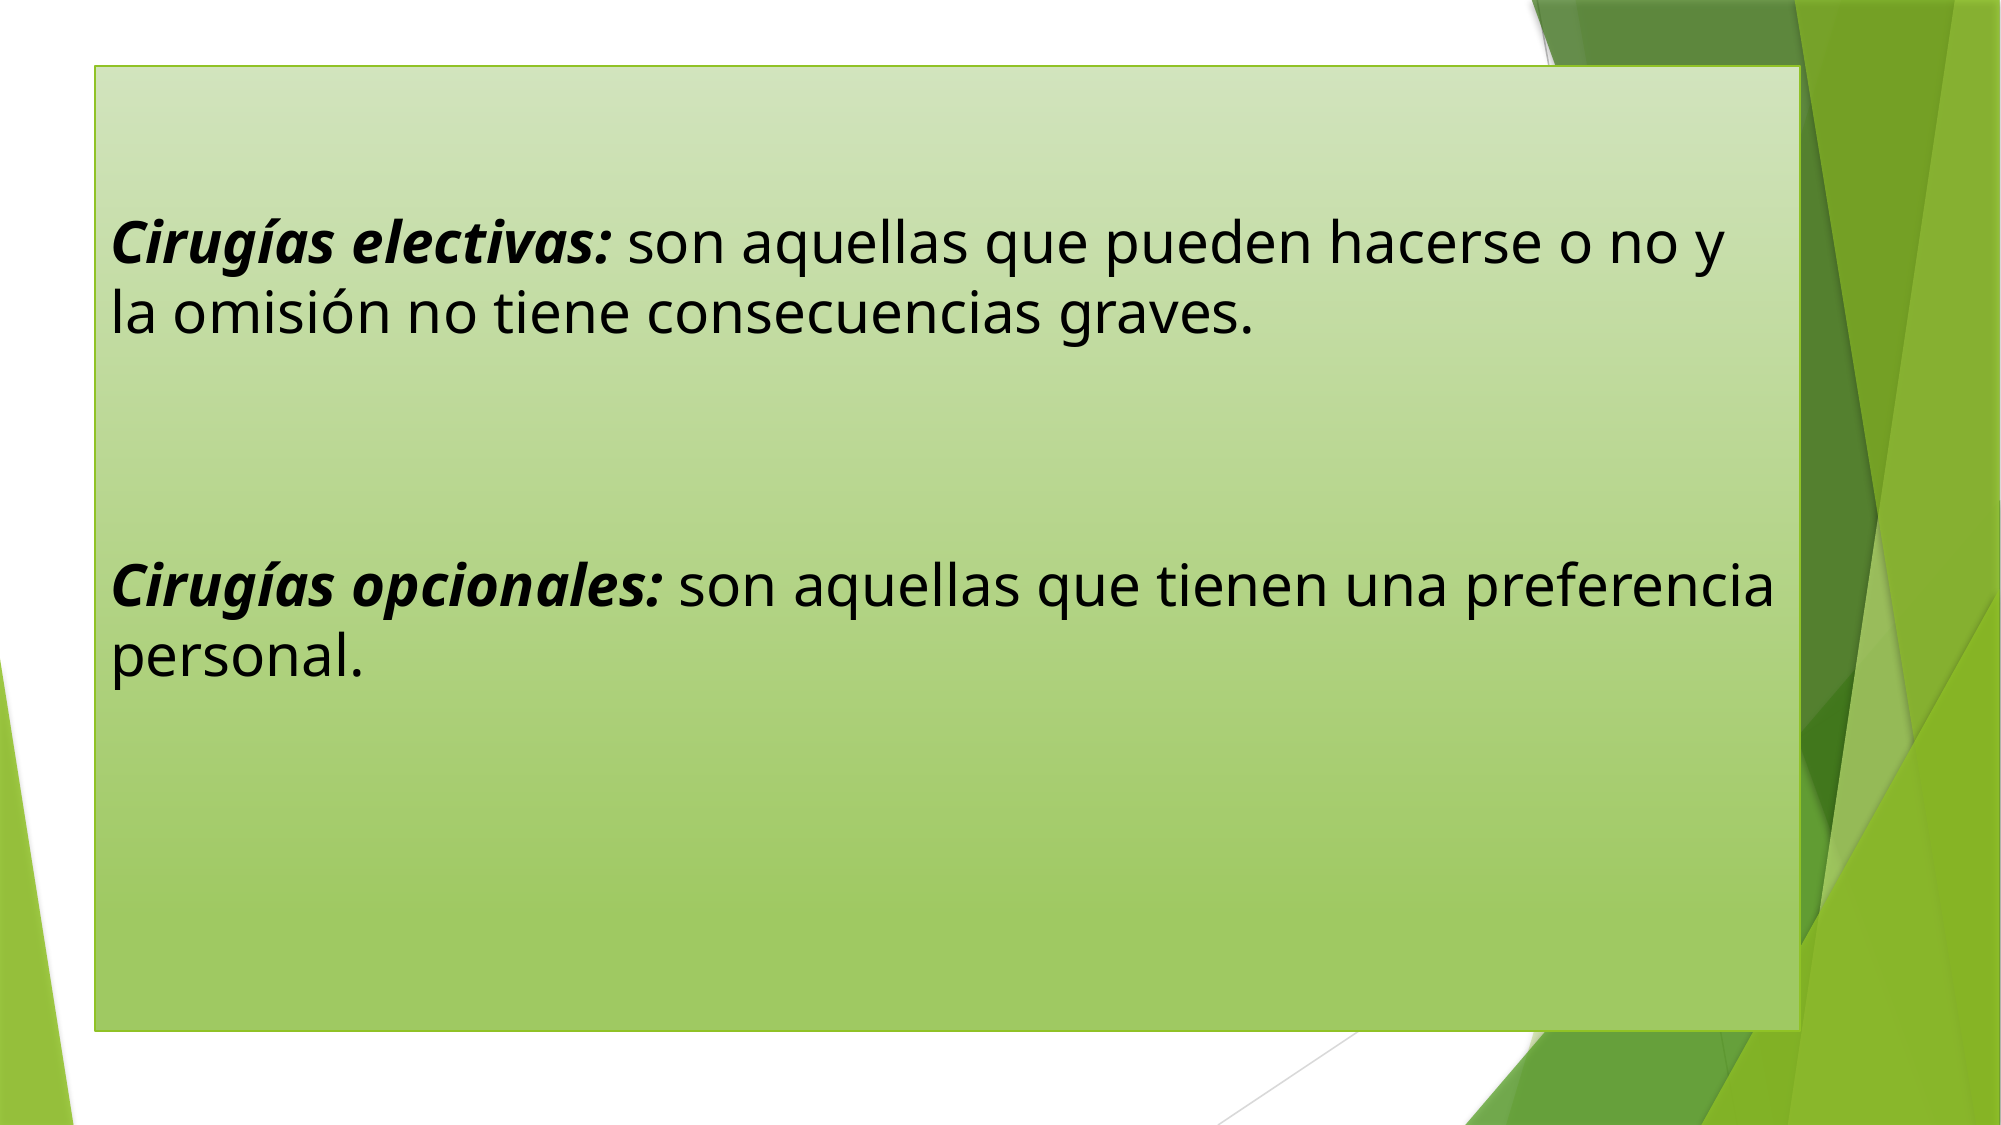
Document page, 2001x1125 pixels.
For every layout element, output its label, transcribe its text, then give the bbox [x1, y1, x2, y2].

list Cirugías electivas: son aquellas que pueden hacerse o no y la omisión no tiene consecuencias graves. Cirugías opcionales: son aquellas que tienen una preferencia personal. [94, 65, 1801, 1032]
